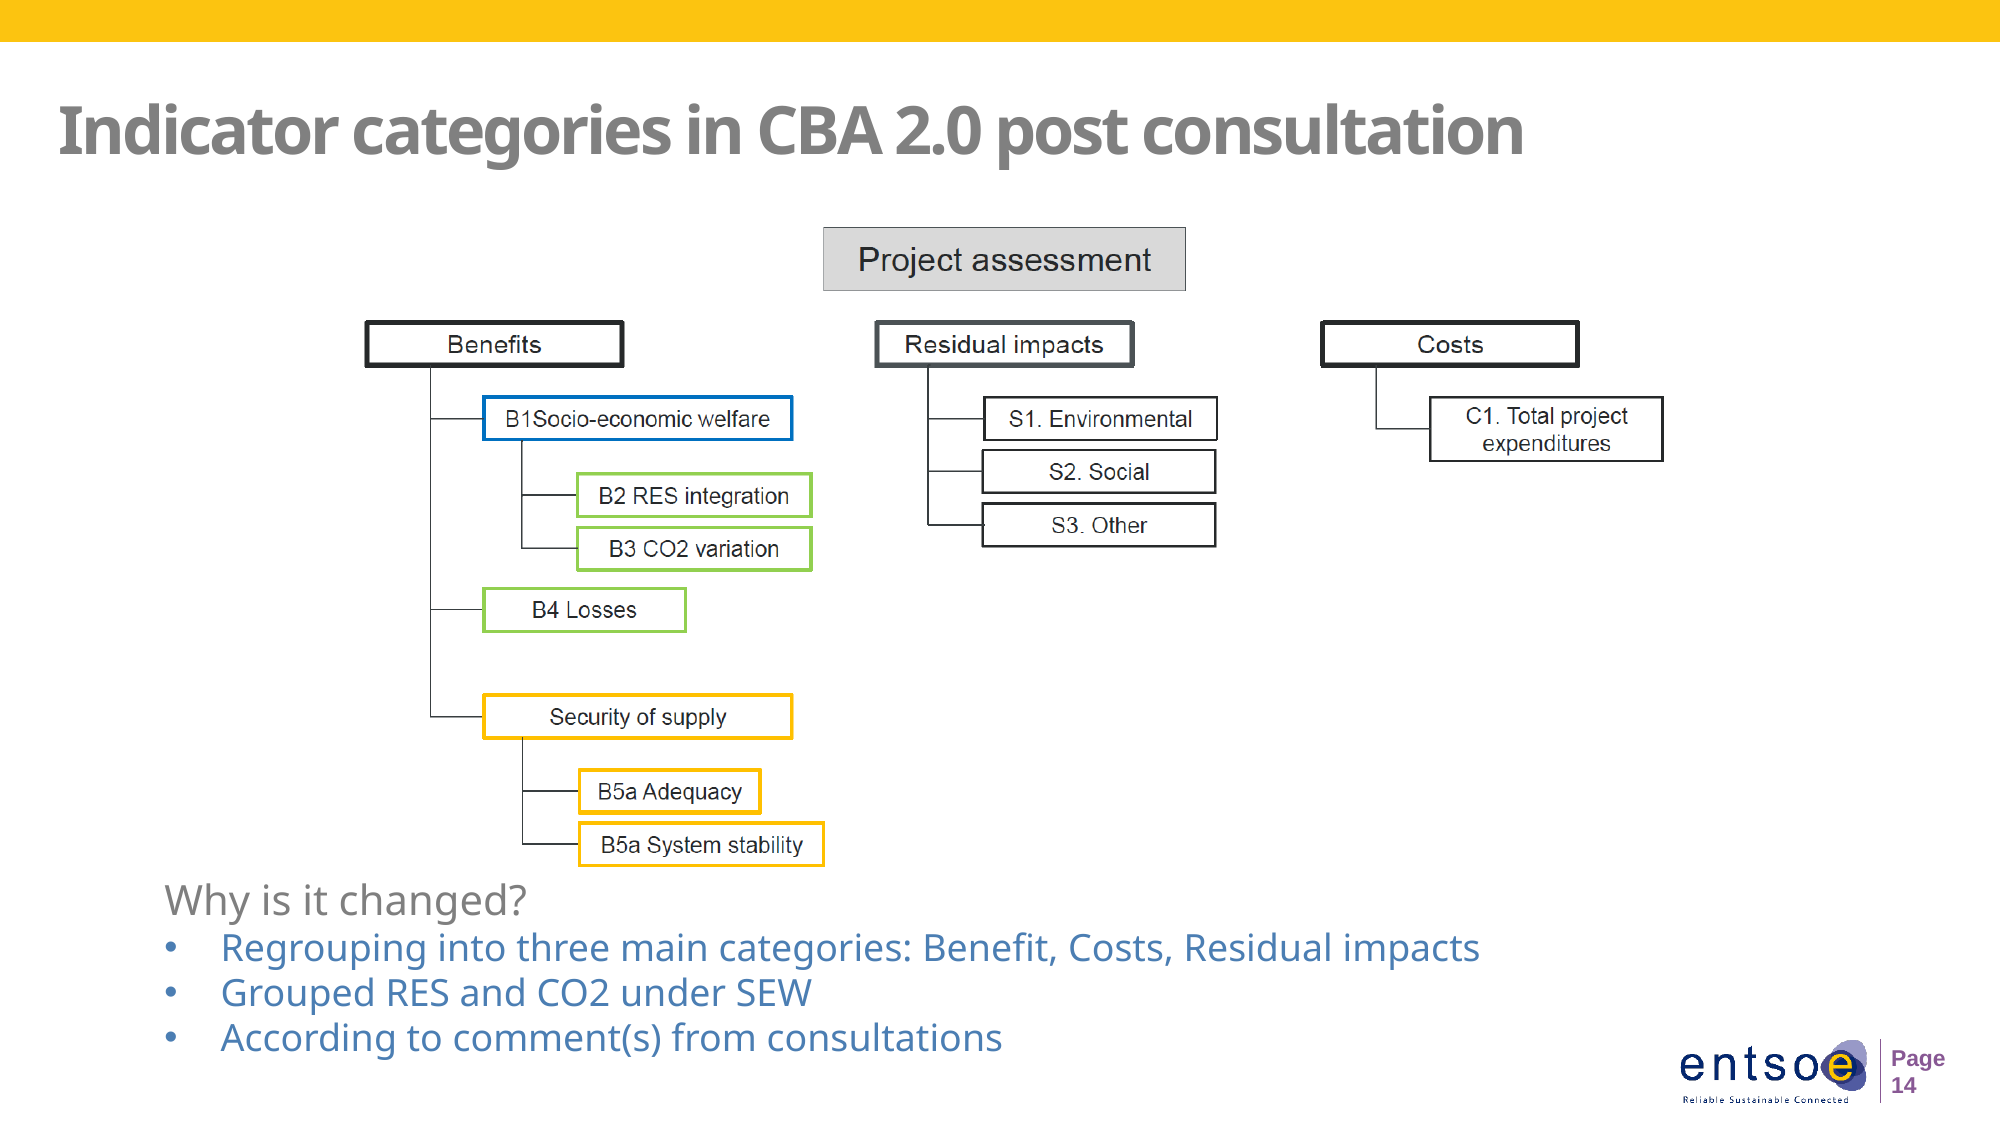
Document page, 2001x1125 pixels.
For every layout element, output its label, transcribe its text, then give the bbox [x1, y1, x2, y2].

picture [354, 219, 1666, 887]
slide_number Page 14 [1890, 1038, 1993, 1104]
picture [1677, 1038, 1871, 1104]
title Indicator categories in CBA 2.0 post consultation [44, 63, 1933, 207]
text_box Why is it changed? Regrouping into three main categories: Benefit, Costs, Residual impacts Grouped RES and CO2 under SEW According to comment(s) from consultations [149, 866, 1768, 1067]
